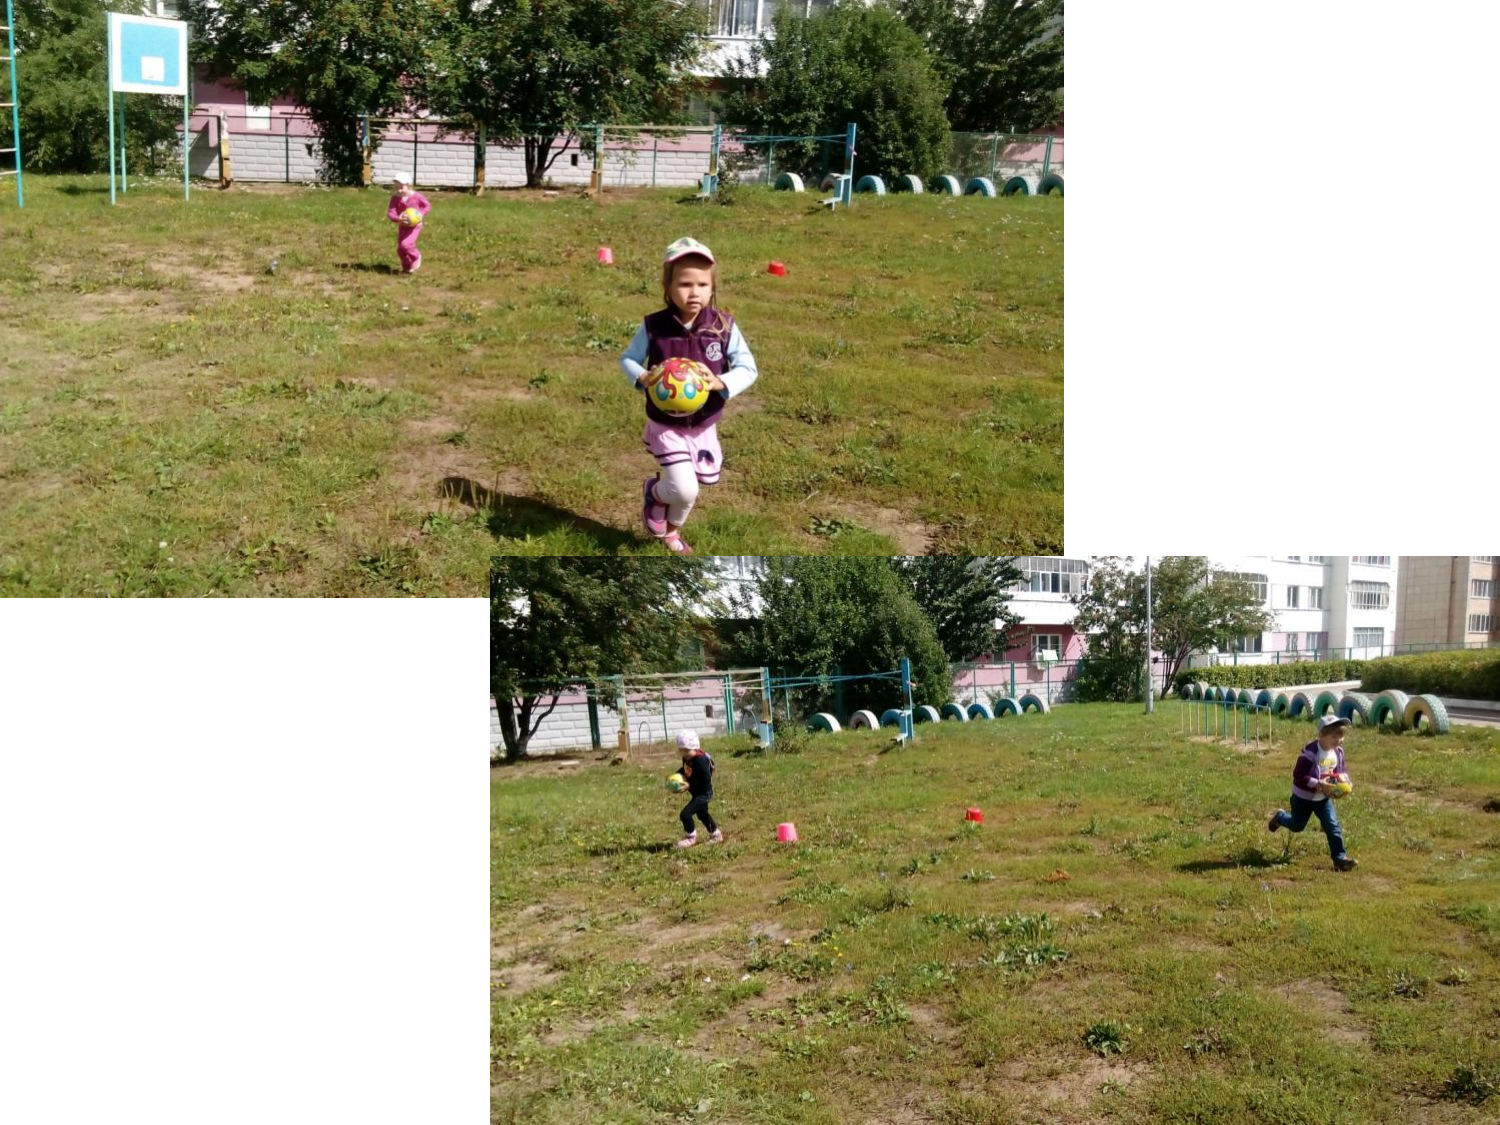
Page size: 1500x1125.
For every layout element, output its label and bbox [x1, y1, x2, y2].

list [0, 0, 1064, 599]
list [489, 556, 1500, 1125]
